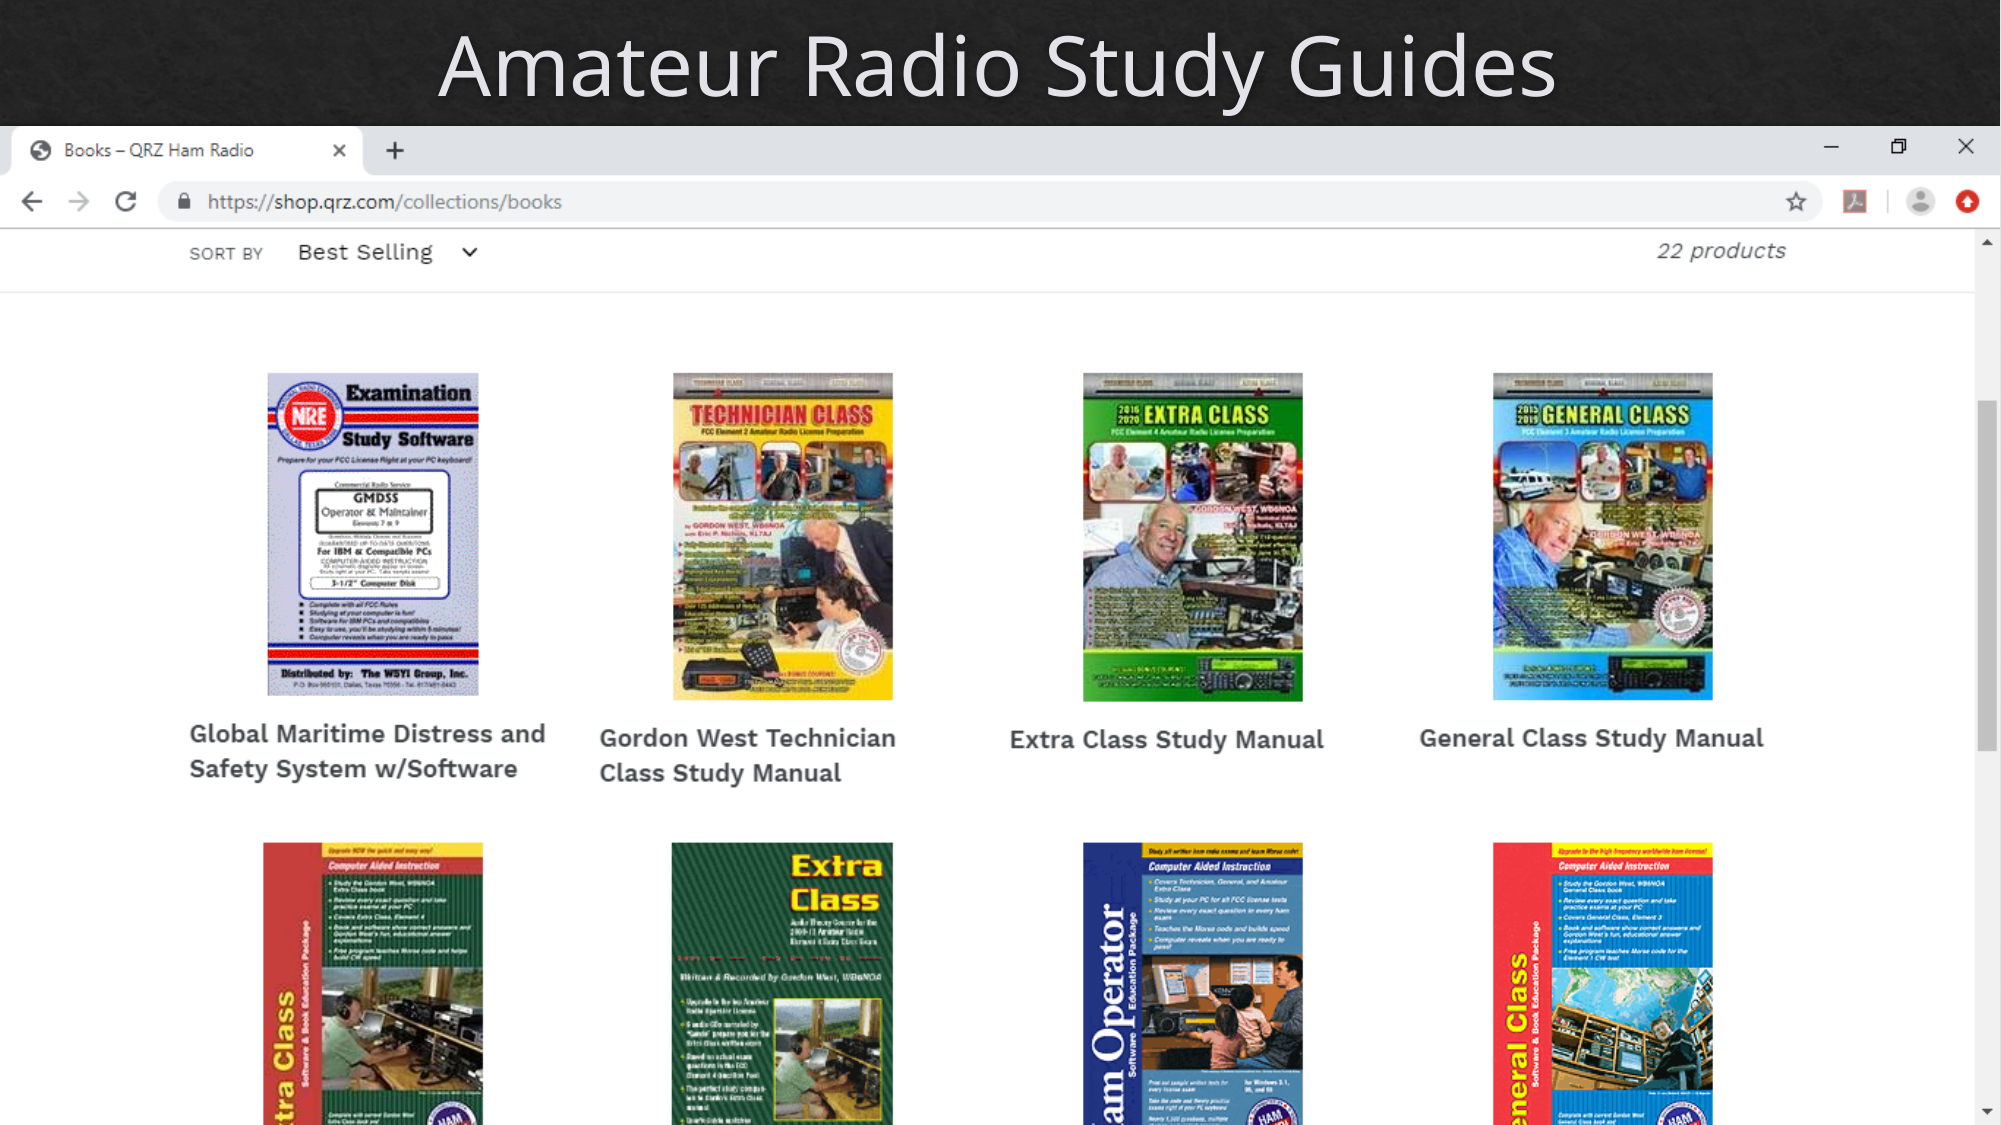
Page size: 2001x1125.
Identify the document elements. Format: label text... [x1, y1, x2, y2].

title Amateur Radio Study Guides [149, 0, 1849, 121]
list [0, 126, 2000, 1125]
